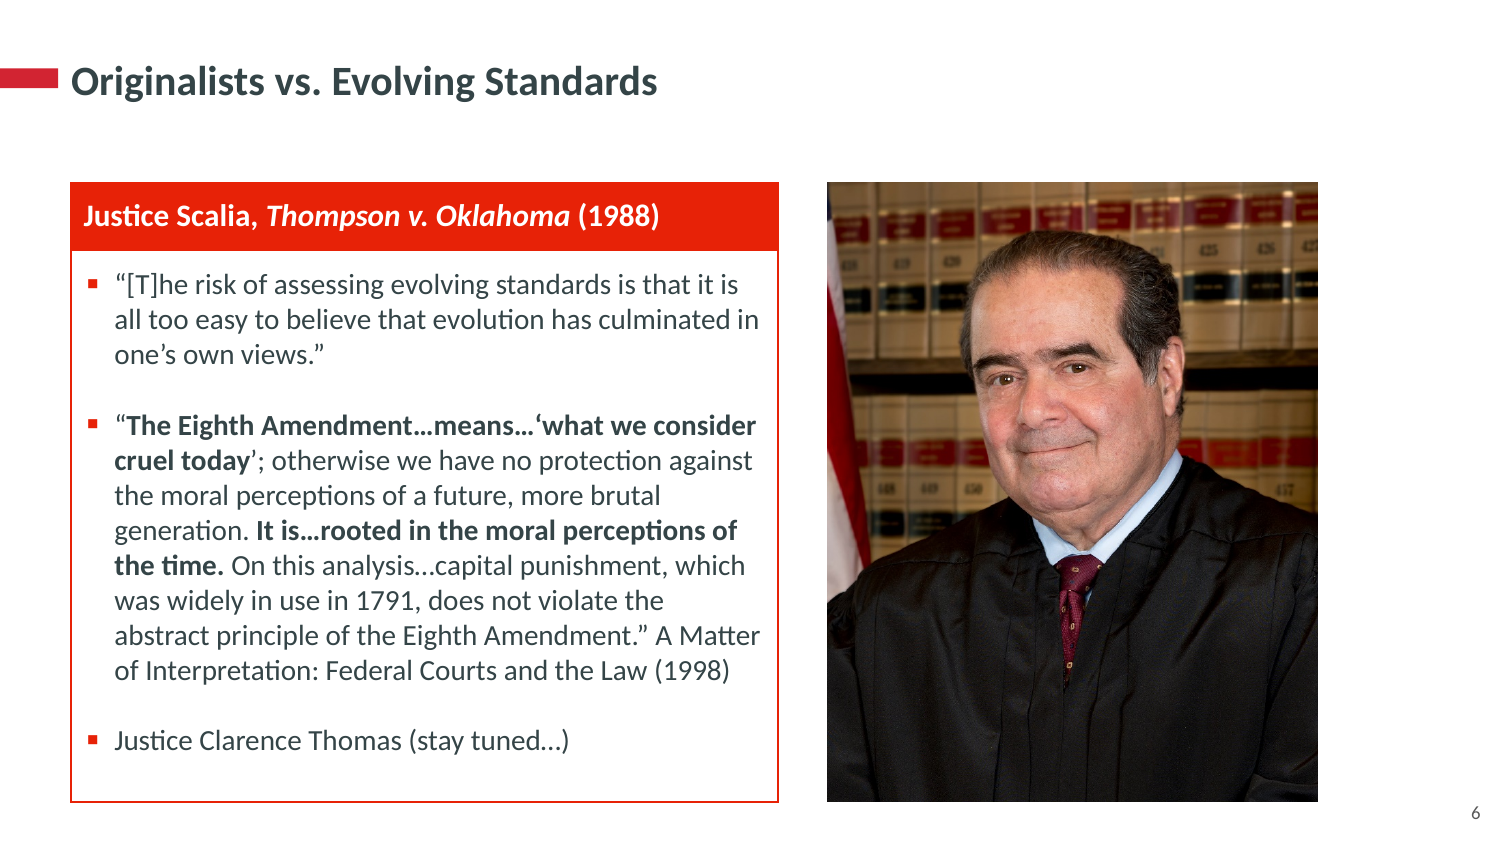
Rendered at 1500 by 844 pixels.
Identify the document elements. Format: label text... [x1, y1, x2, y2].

title Originalists vs. Evolving Standards [71, 53, 1450, 105]
text_box “[T]he risk of assessing evolving standards is that it is all too easy to believe that evolution has culminated in one’s own views.” “The Eighth Amendment…means…‘what we consider cruel today’; otherwise we have no protection against the moral perceptions of a future, more brutal generation. It is…rooted in the moral perceptions of the time. On this analysis…capital punishment, which was widely in use in 1791, does not violate the abstract principle of the Eighth Amendment.” A Matter of Interpretation: Federal Courts and the Law (1998) Justice Clarence Thomas (stay tuned…) [71, 251, 778, 802]
picture [827, 182, 1318, 803]
text_box Justice Scalia, Thompson v. Oklahoma (1988) [71, 183, 778, 251]
